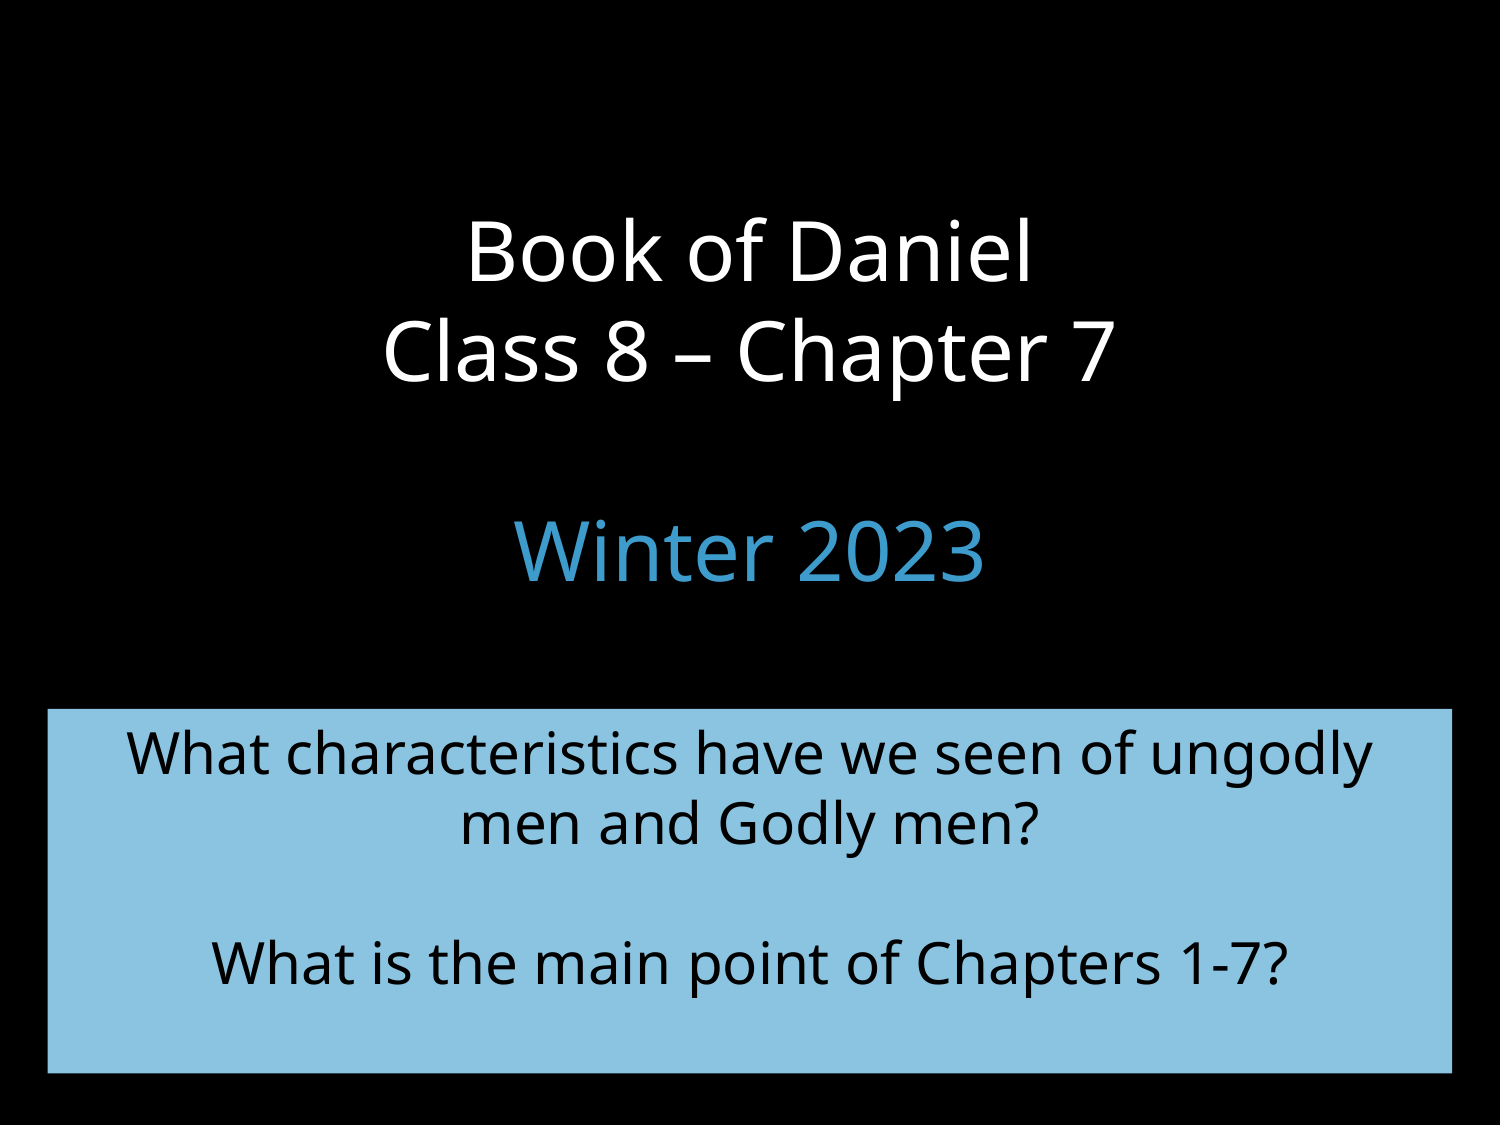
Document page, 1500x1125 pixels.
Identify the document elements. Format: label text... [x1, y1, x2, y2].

title Book of Daniel Class 8 – Chapter 7 Winter 2023 [103, 99, 1397, 697]
text_box What characteristics have we seen of ungodly men and Godly men? What is the main point of Chapters 1-7? [47, 708, 1453, 1074]
